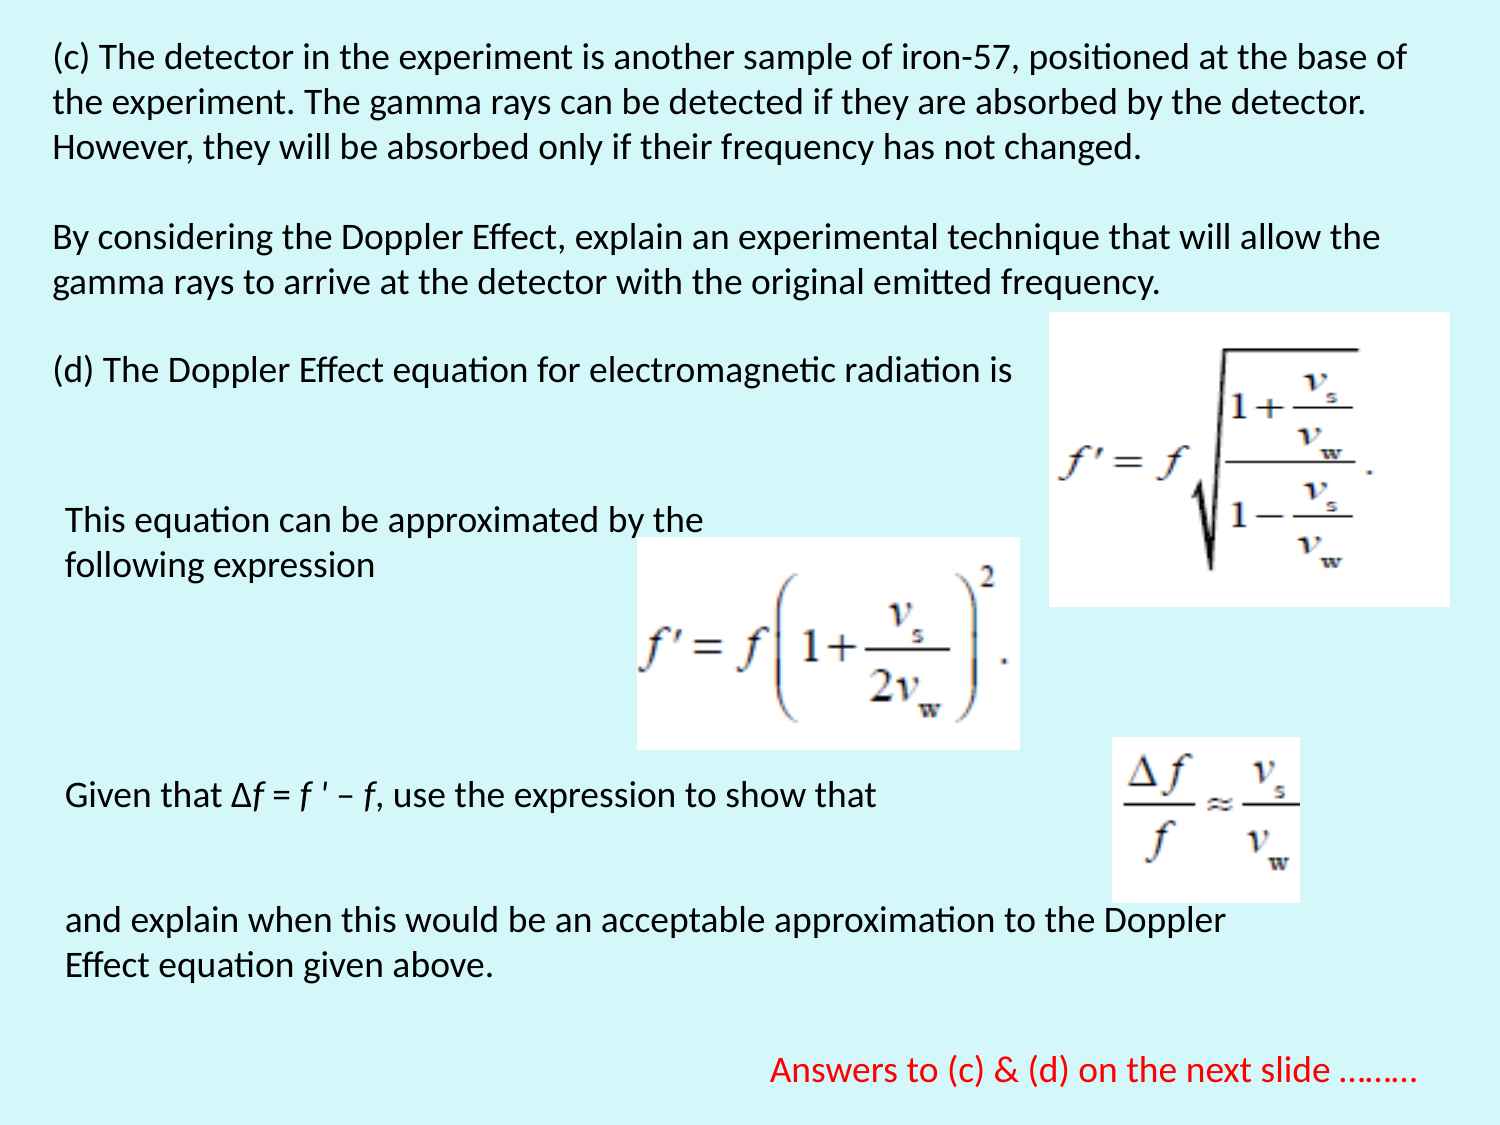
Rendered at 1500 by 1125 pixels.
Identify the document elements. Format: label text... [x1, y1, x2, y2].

picture [637, 537, 1021, 751]
text_box (c) The detector in the experiment is another sample of iron-57, positioned at the base of the experiment. The gamma rays can be detected if they are absorbed by the detector. However, they will be absorbed only if their frequency has not changed. By considering the Doppler Effect, explain an experimental technique that will allow the gamma rays to arrive at the detector with the original emitted frequency. [37, 24, 1450, 310]
text_box Given that Δf = f ' – f, use the expression to show that [50, 762, 975, 823]
text_box Answers to (c) & (d) on the next slide ……… [755, 1037, 1433, 1098]
text_box and explain when this would be an acceptable approximation to the Doppler Effect equation given above. [50, 887, 1288, 1038]
picture [1049, 312, 1451, 607]
text_box (d) The Doppler Effect equation for electromagnetic radiation is [37, 337, 1044, 398]
text_box This equation can be approximated by the following expression [49, 487, 800, 593]
picture [1112, 737, 1300, 903]
